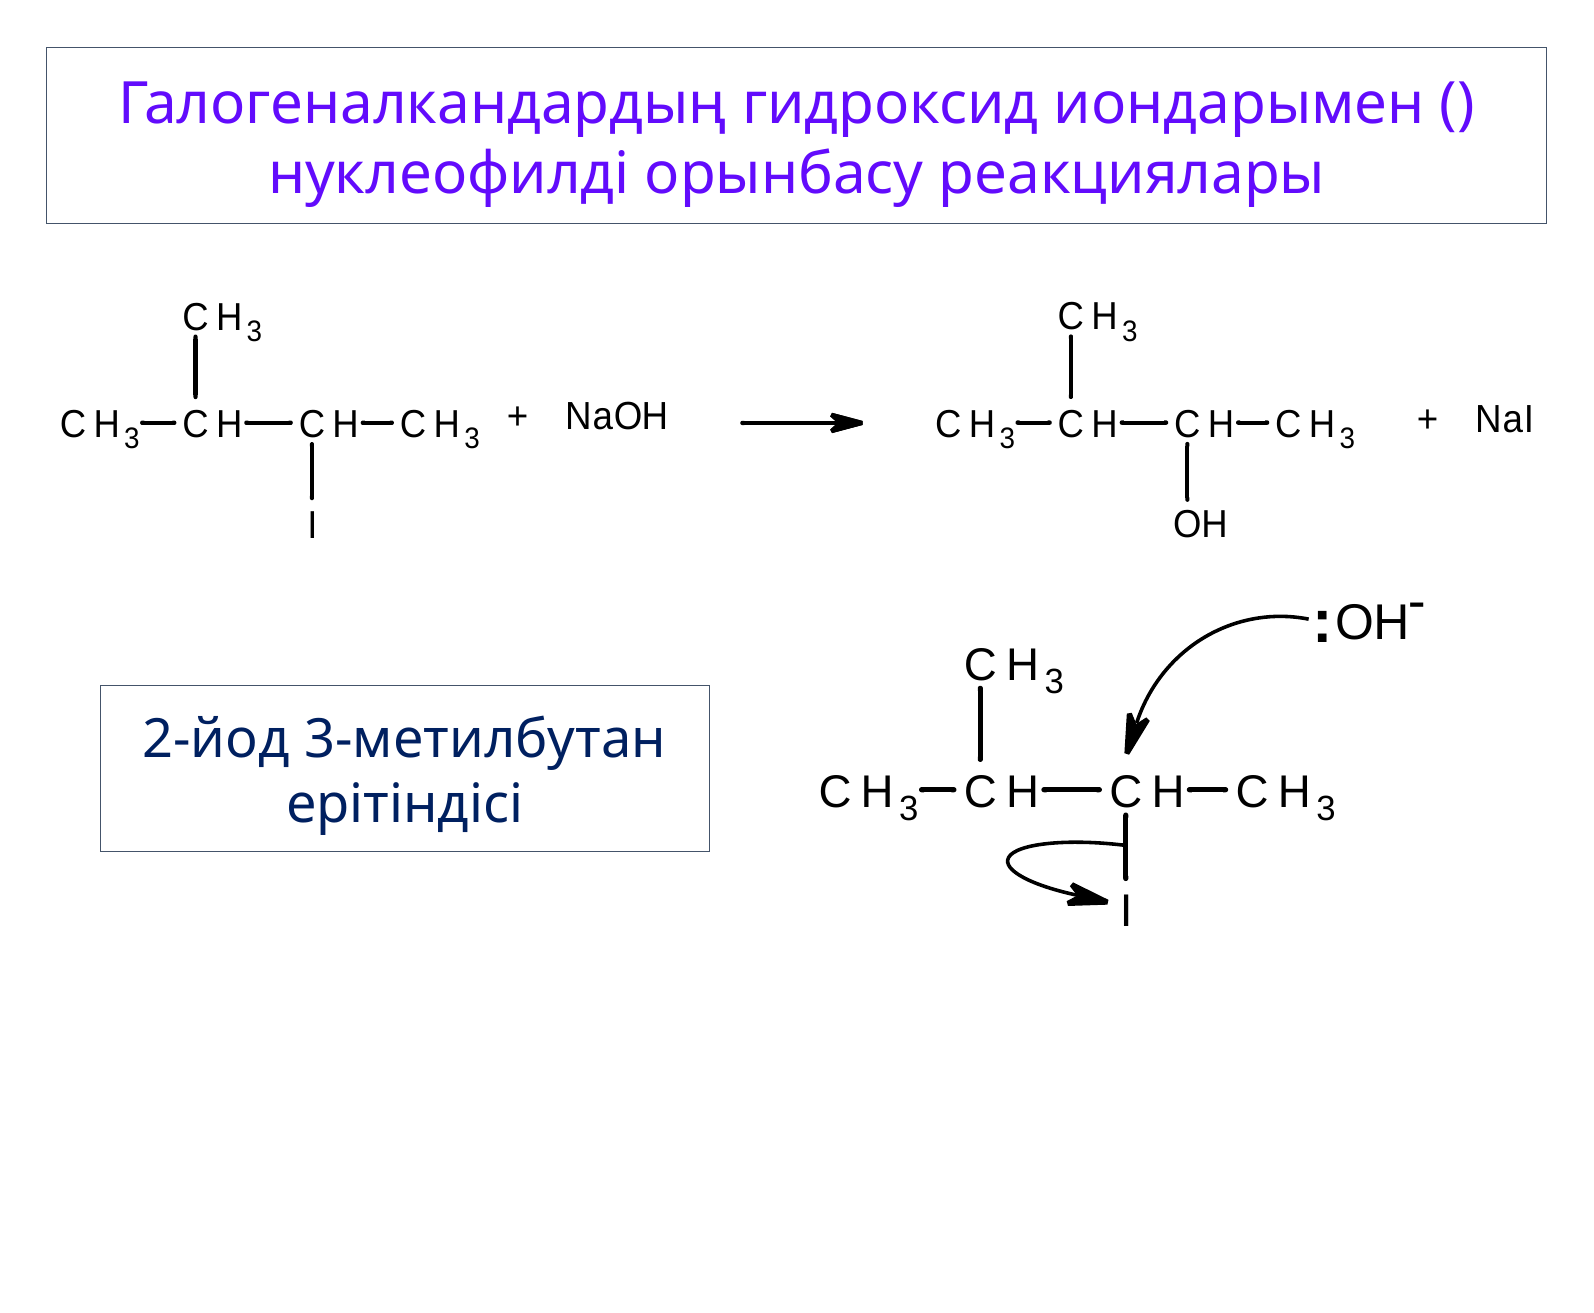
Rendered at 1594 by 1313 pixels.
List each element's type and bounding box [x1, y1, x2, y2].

text_box [782, 582, 1428, 957]
text_box [31, 266, 1534, 571]
